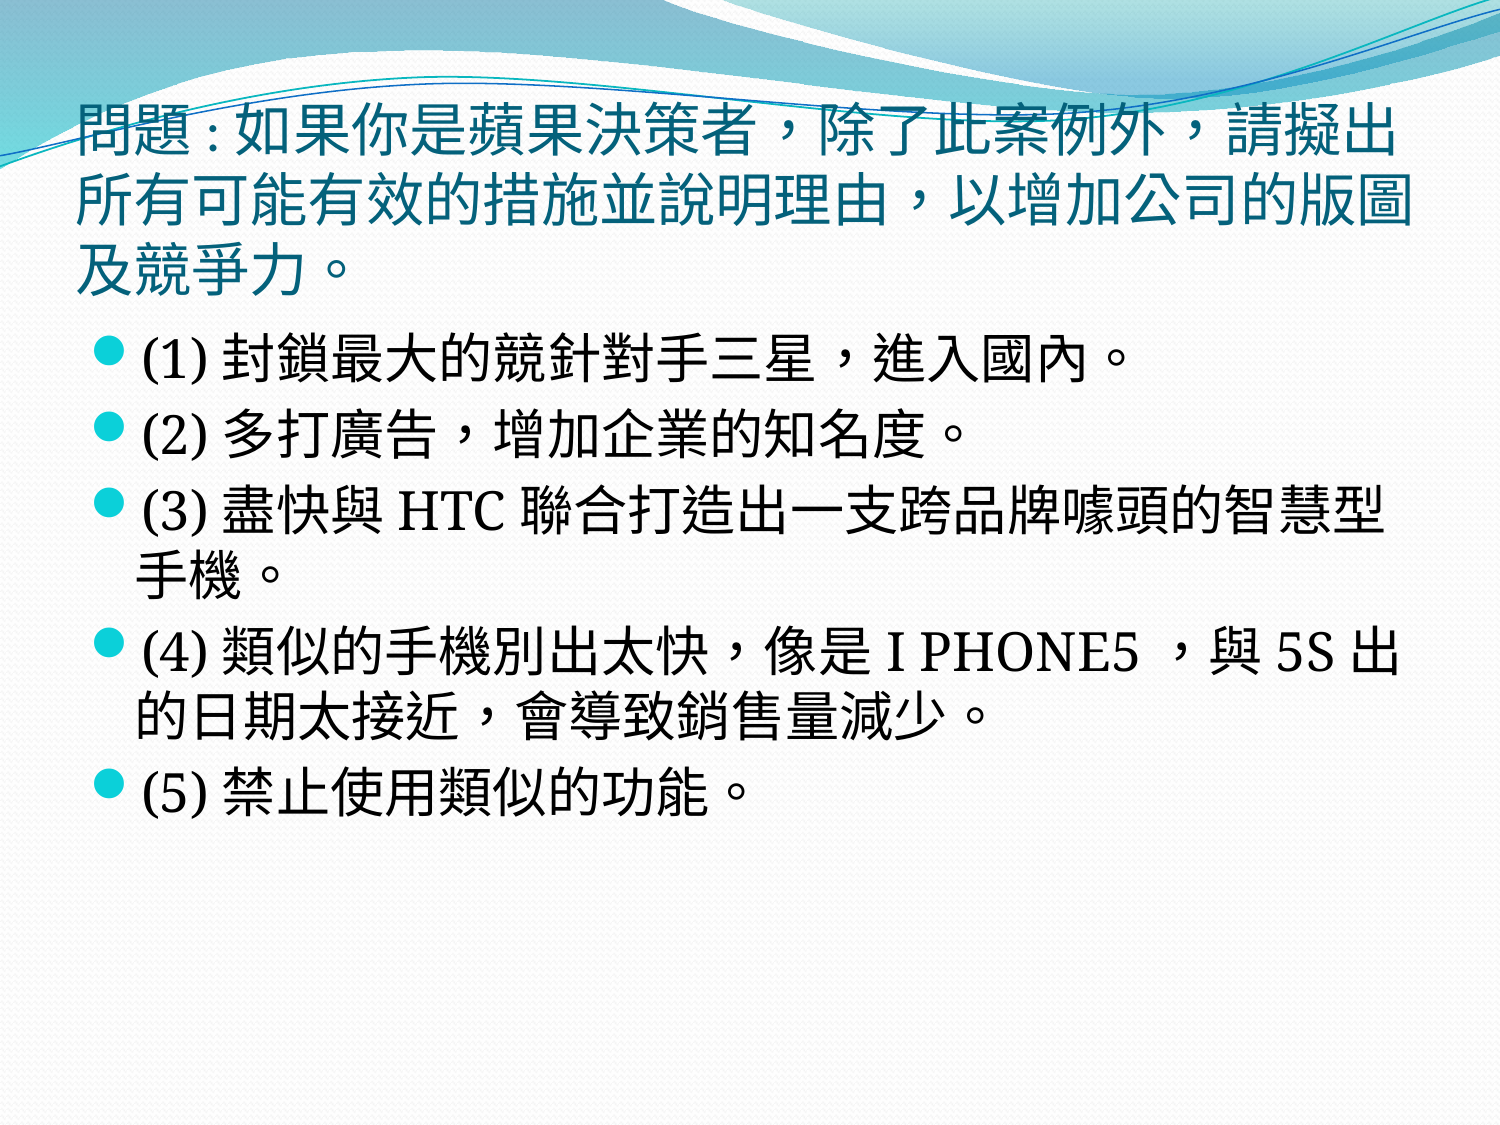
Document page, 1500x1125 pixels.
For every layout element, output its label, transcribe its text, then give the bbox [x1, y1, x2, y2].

title 問題:如果你是蘋果決策者，除了此案例外，請擬出所有可能有效的措施並說明理由，以增加公司的版圖及競爭力。 [75, 115, 1425, 303]
list (1)封鎖最大的競針對手三星，進入國內。 (2)多打廣告，增加企業的知名度。 (3)盡快與HTC聯合打造出一支跨品牌噱頭的智慧型手機。 (4)類似的手機別出太快，像是I PHONE5，與5S出的日期太接近，會導致銷售量減少。 (5)禁止使用類似的功能。 [75, 317, 1425, 1038]
